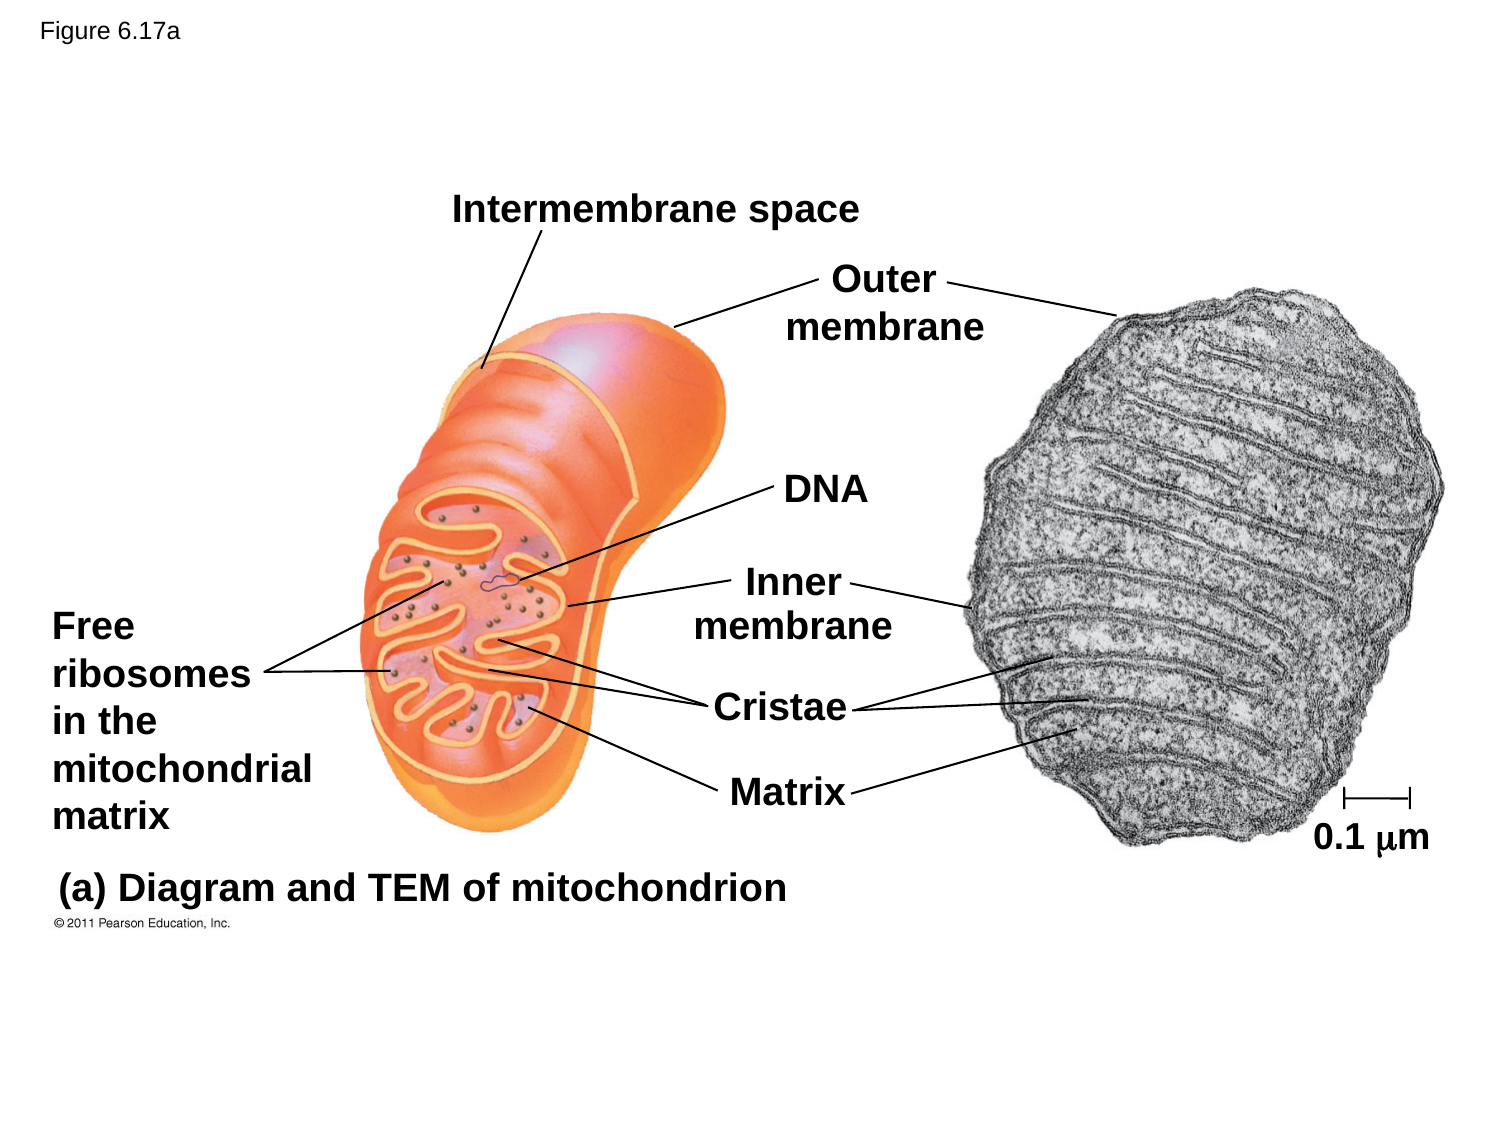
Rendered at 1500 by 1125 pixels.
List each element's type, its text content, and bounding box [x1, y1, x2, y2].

picture [48, 185, 1452, 940]
title Figure 6.17a [24, 3, 451, 55]
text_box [1344, 786, 1411, 810]
